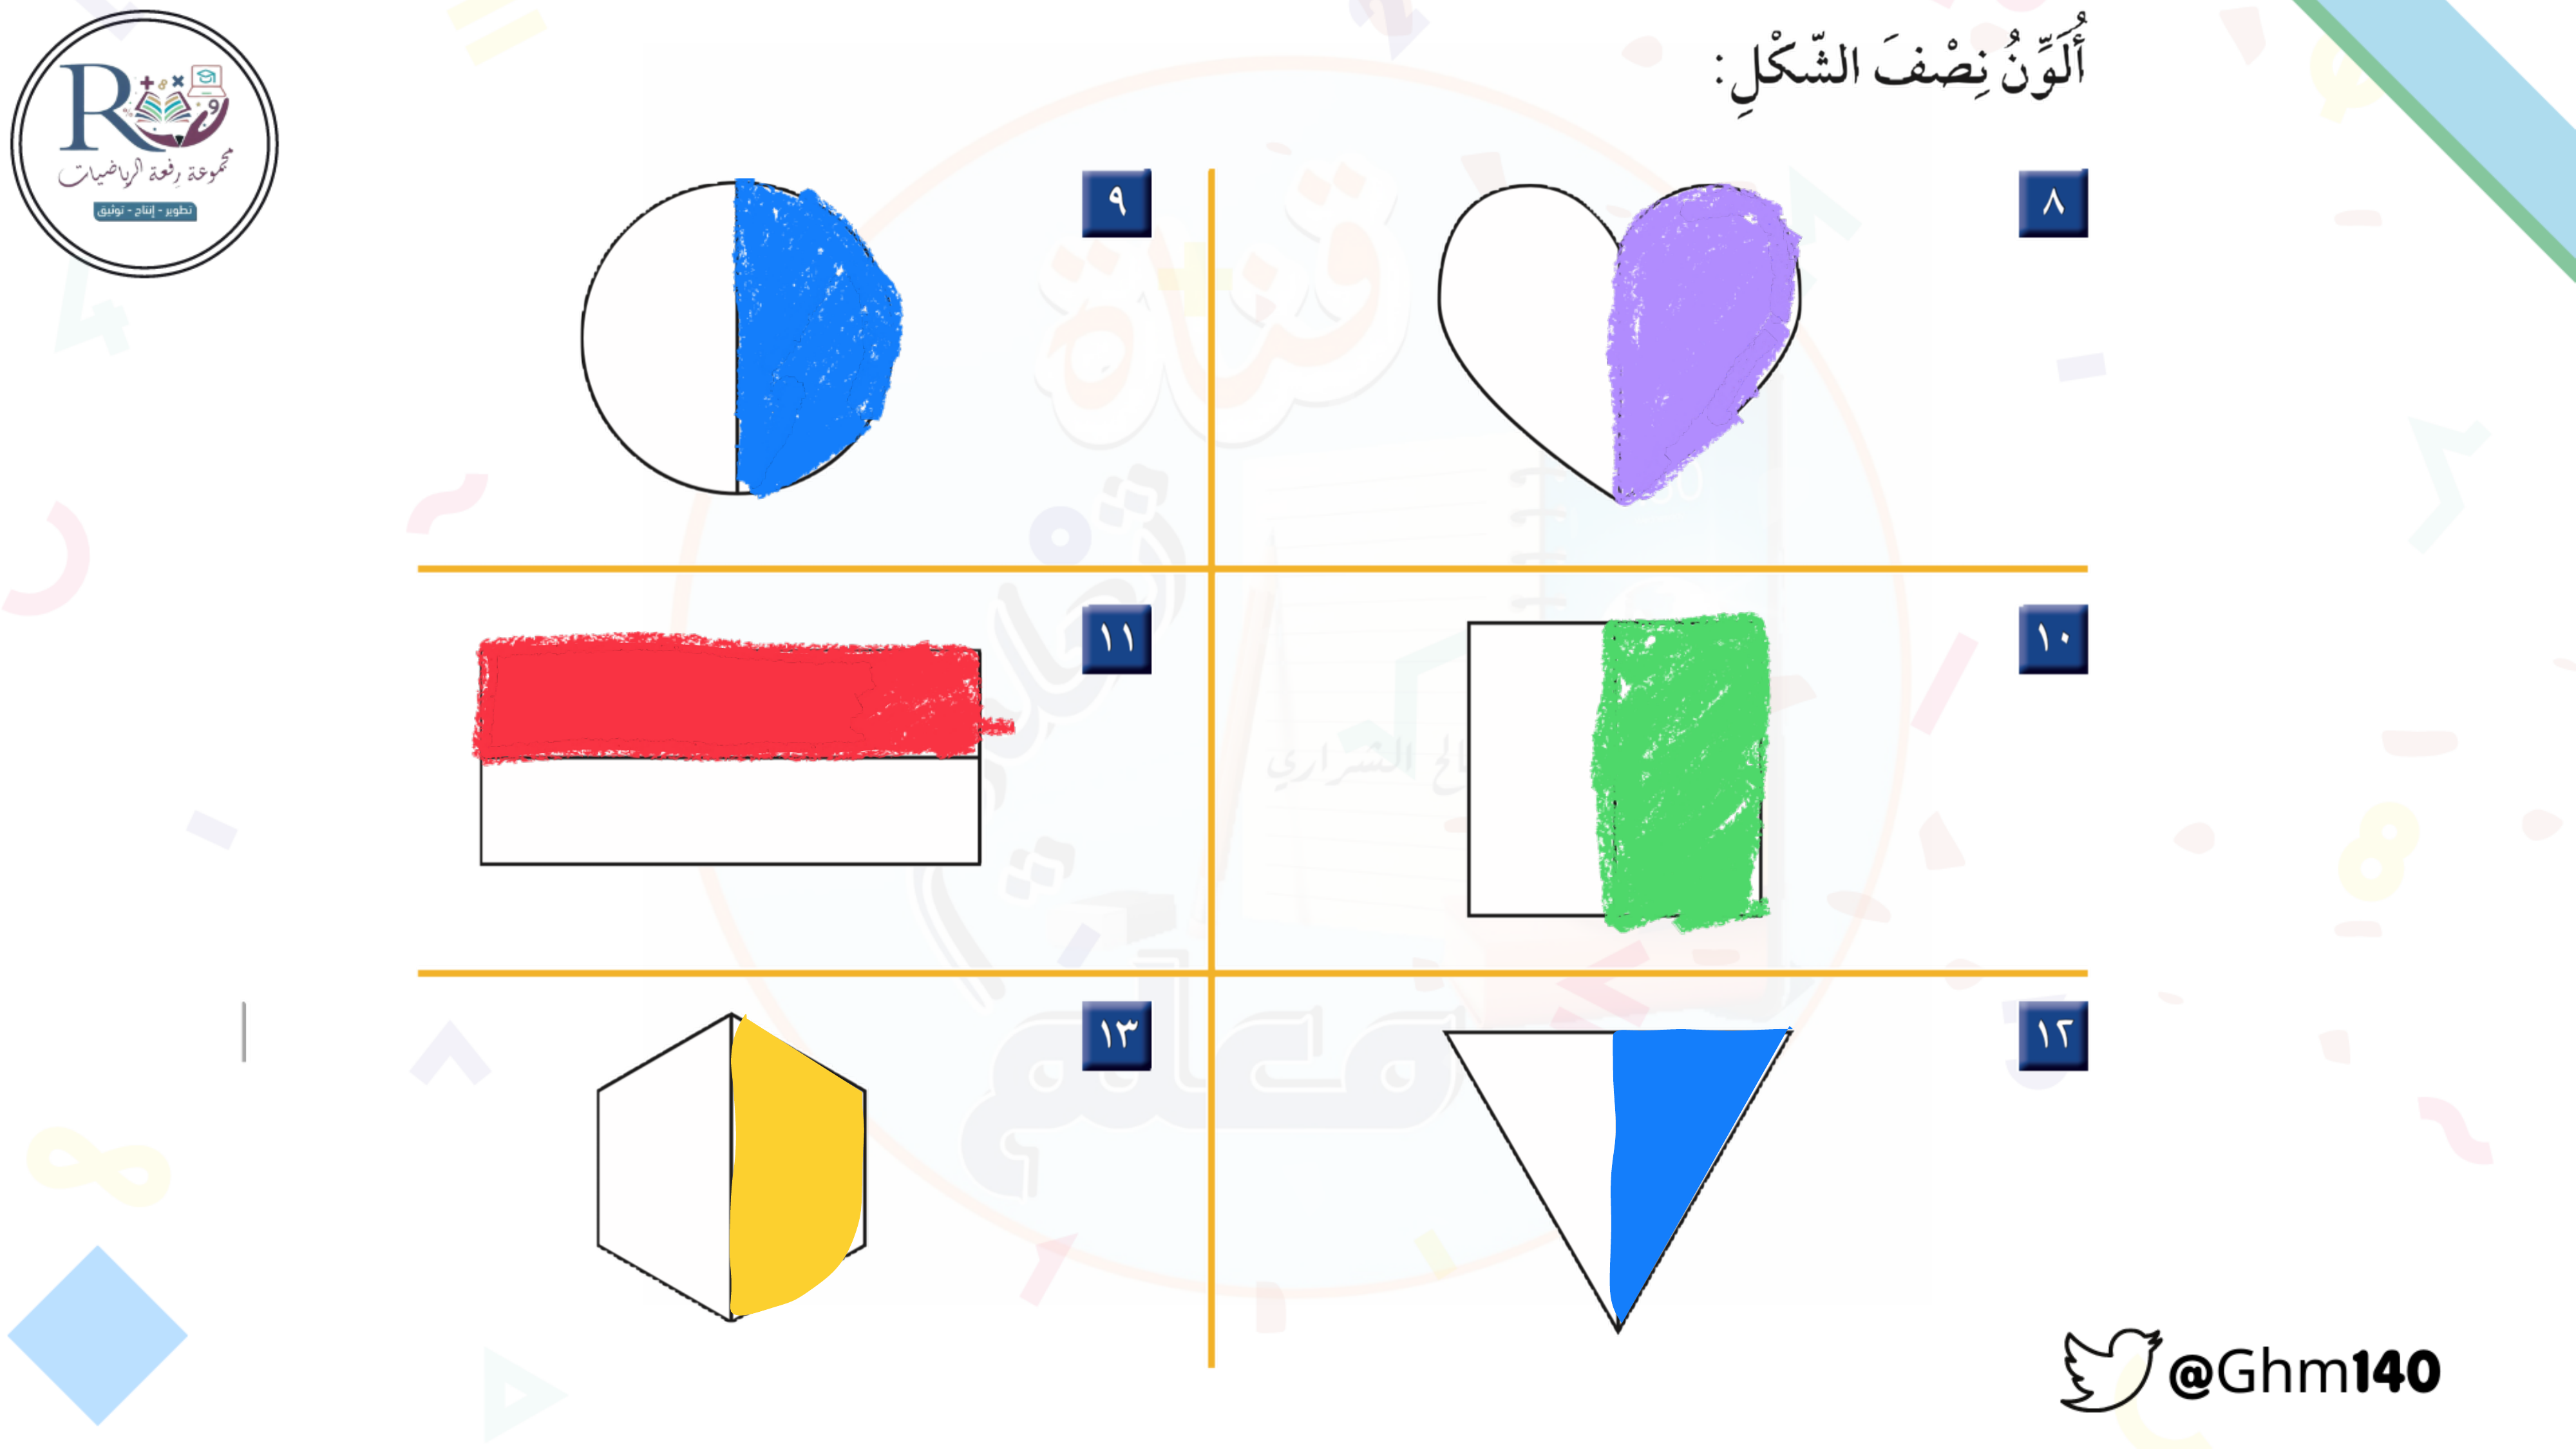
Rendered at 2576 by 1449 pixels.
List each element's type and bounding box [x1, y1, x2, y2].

text_box [730, 178, 907, 503]
picture [0, 0, 2576, 1449]
text_box [469, 630, 1027, 770]
text_box [1604, 180, 1804, 509]
